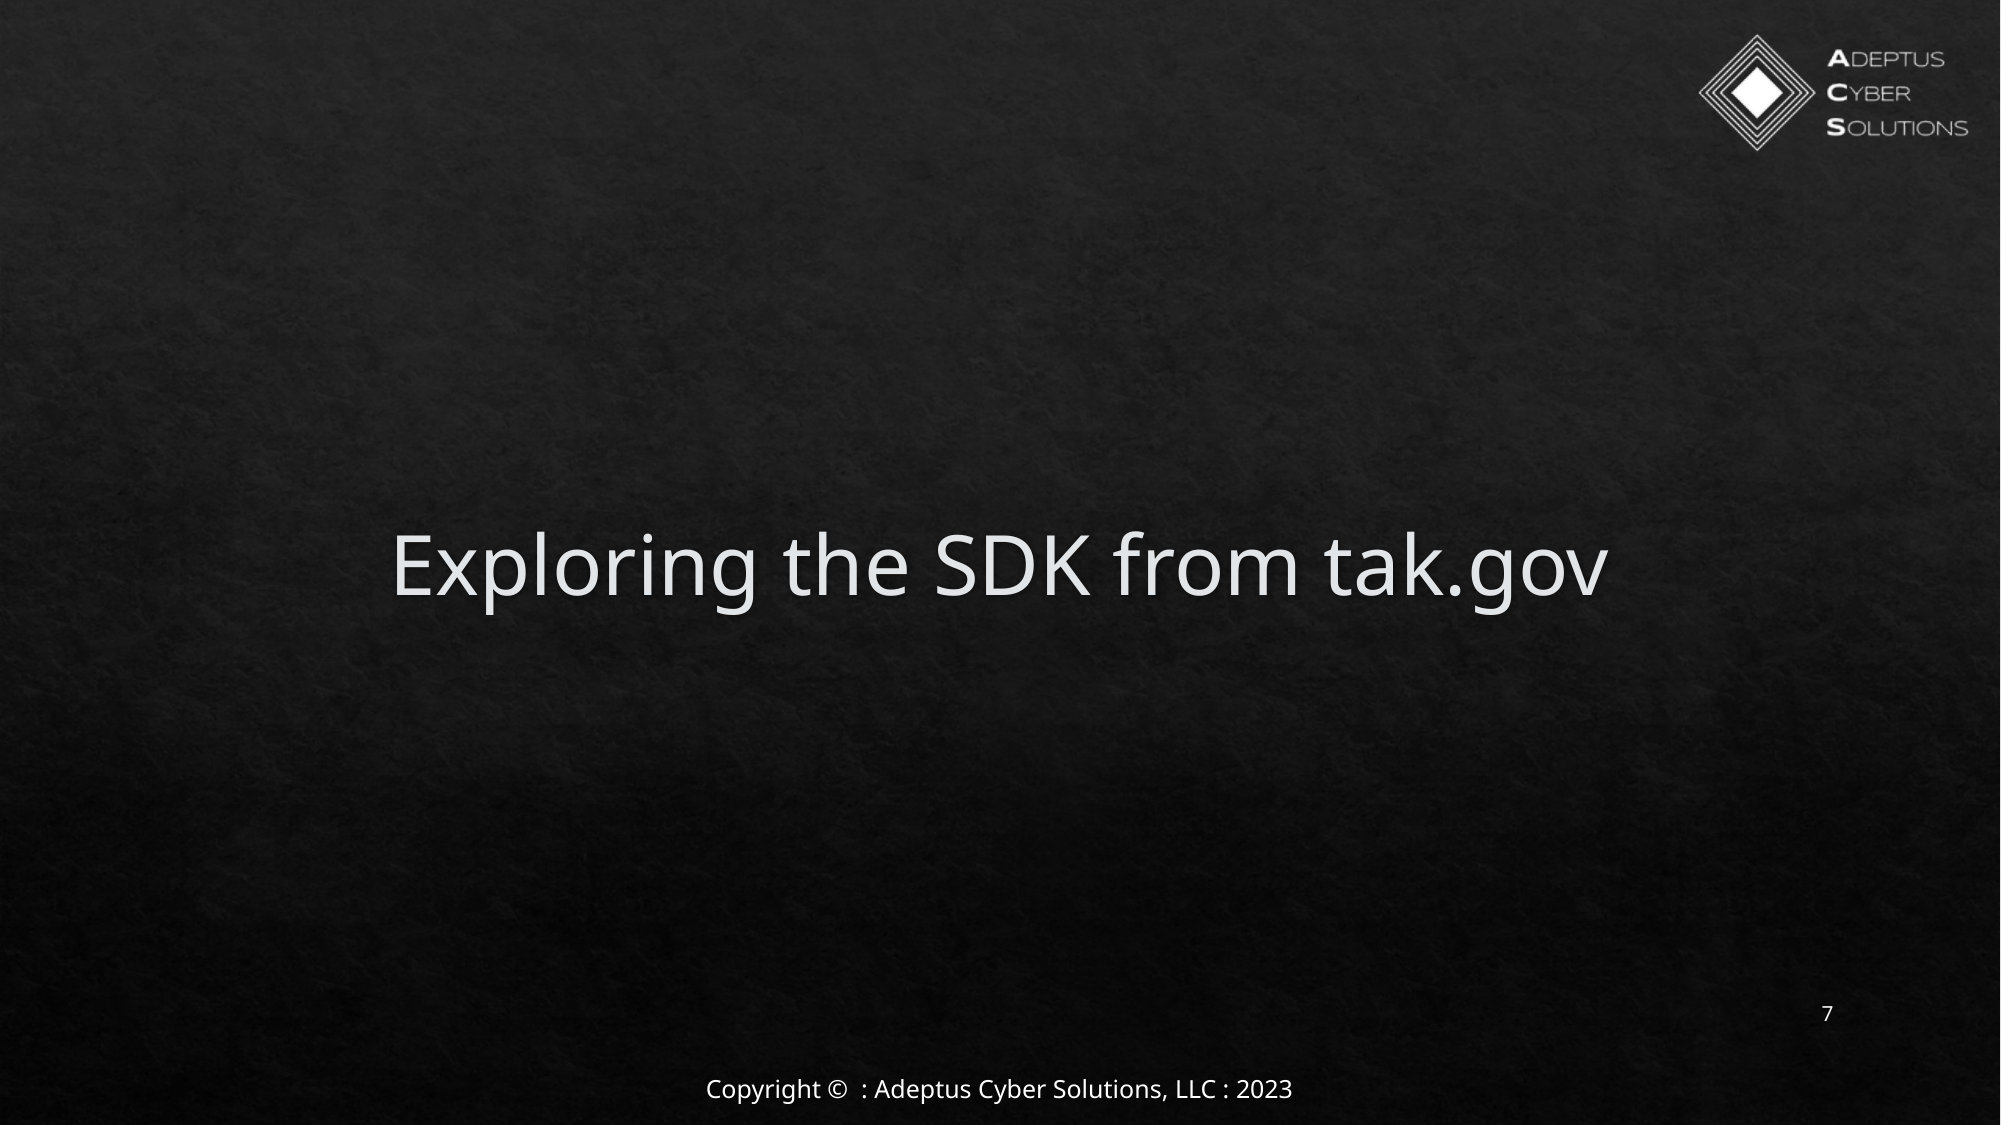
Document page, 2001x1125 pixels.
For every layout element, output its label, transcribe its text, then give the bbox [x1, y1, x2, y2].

text_box Copyright © : Adeptus Cyber Solutions, LLC : 2023 [691, 1065, 1309, 1111]
title Exploring the SDK from tak.gov [150, 459, 1850, 666]
slide_number 7 [1724, 984, 1849, 1045]
picture [1633, 0, 2000, 194]
